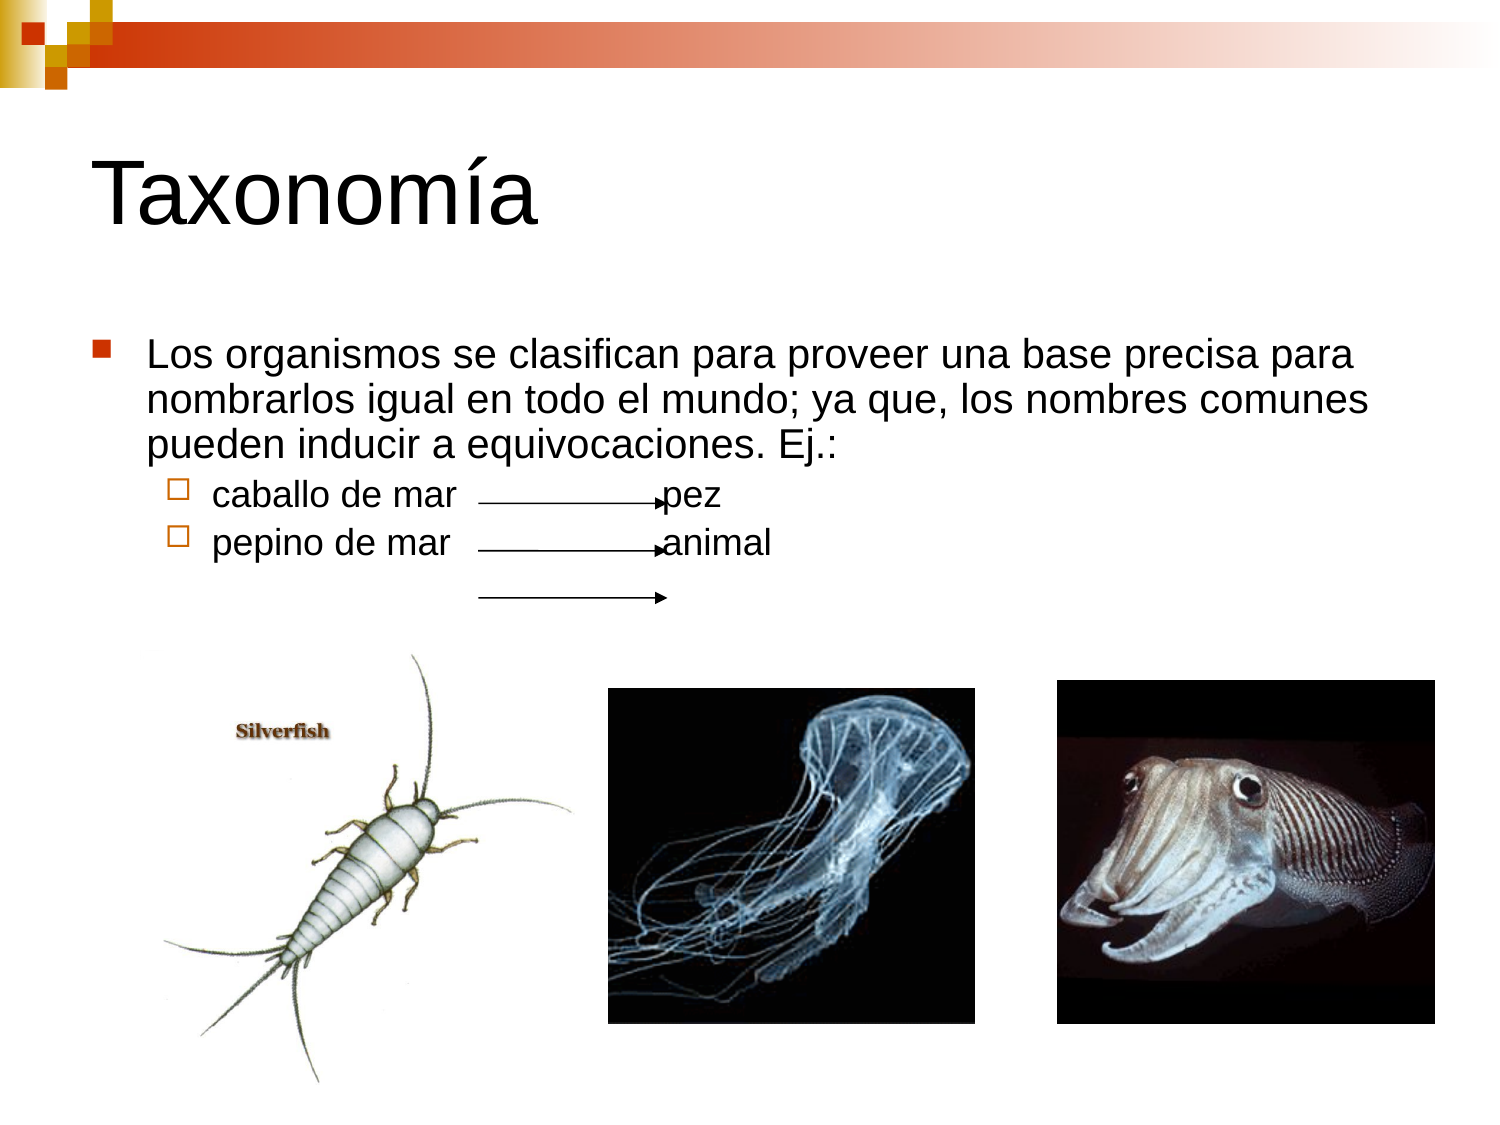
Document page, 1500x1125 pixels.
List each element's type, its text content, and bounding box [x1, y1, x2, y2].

picture [135, 644, 609, 1089]
text_box [478, 497, 668, 510]
text_box [478, 544, 668, 558]
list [613, 688, 975, 1024]
title Taxonomía [74, 74, 1426, 301]
text_box [478, 591, 668, 605]
list Los organismos se clasifican para proveer una base precisa para nombrarlos igual en todo el mundo; ya que, los nombres comunes pueden inducir a equivocaciones. Ej.: caballo de mar pez pepino de mar animal [74, 324, 1426, 632]
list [1056, 680, 1436, 1024]
